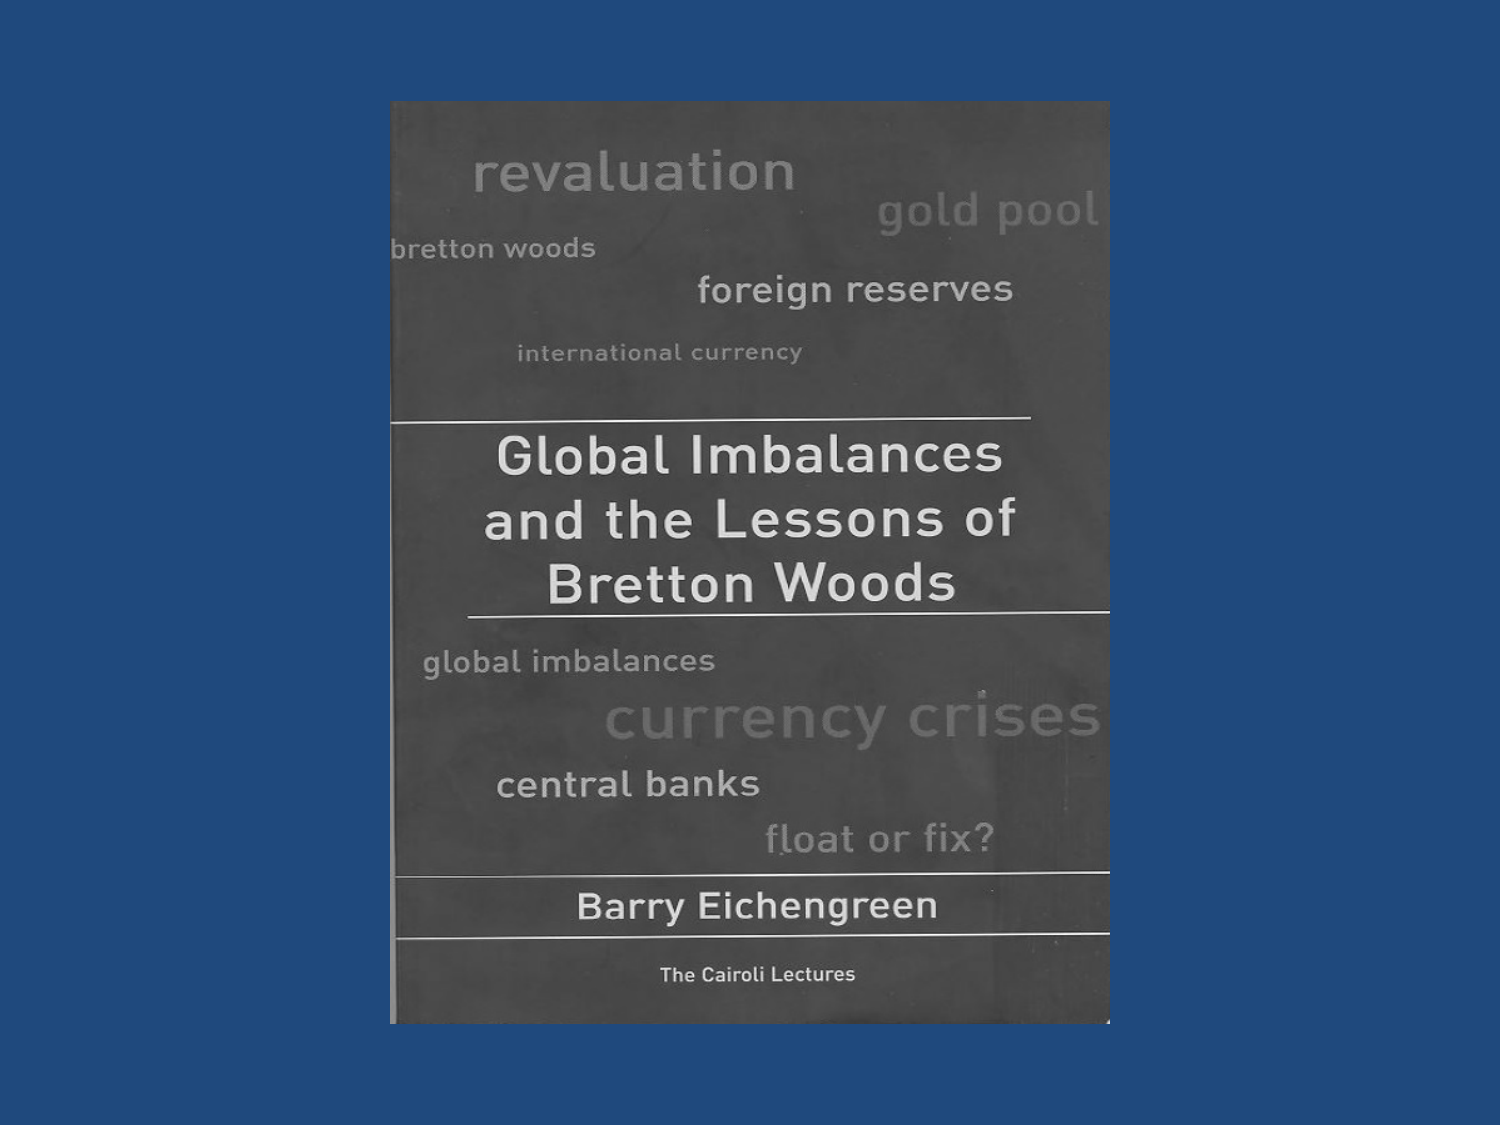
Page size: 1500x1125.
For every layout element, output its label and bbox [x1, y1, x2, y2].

picture [390, 101, 1110, 1024]
